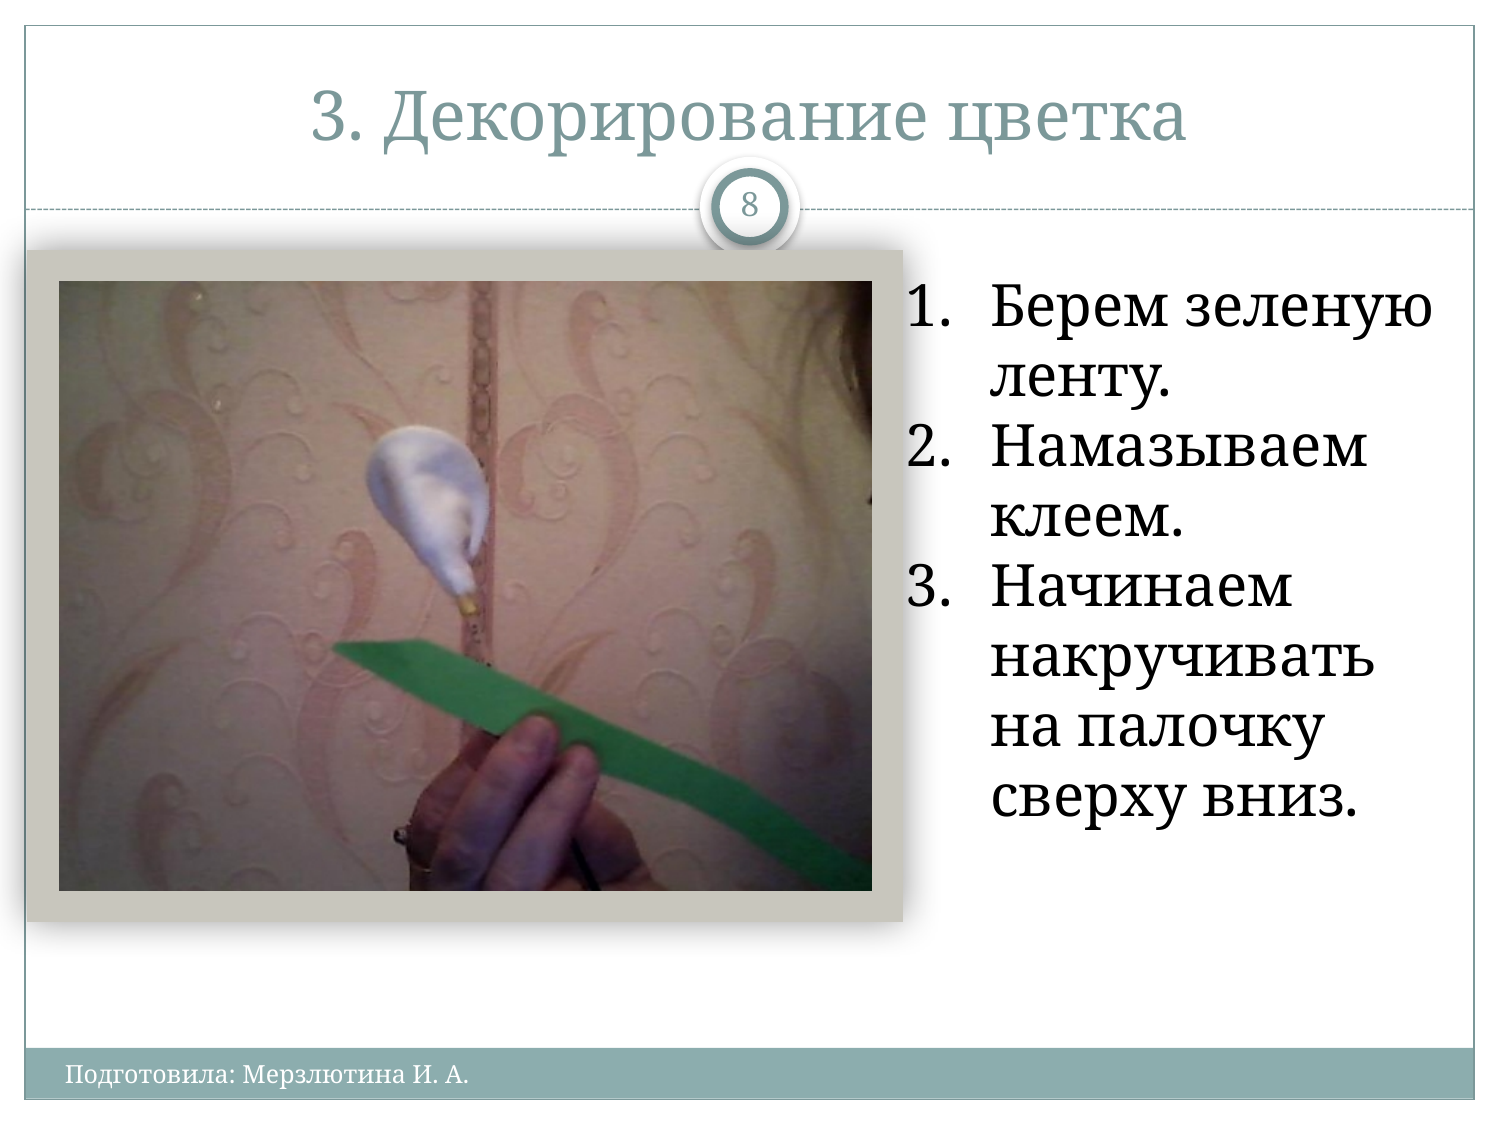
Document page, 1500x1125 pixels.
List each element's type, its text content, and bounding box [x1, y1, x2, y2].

title 3. Декорирование цветка [49, 37, 1450, 162]
footer Подготовила: Мерзлютина И. А. [50, 1051, 638, 1112]
text_box Берем зеленую ленту. Намазываем клеем. Начинаем накручивать на палочку сверху вниз. [928, 260, 1465, 836]
picture [58, 280, 872, 891]
slide_number 8 [712, 169, 788, 223]
